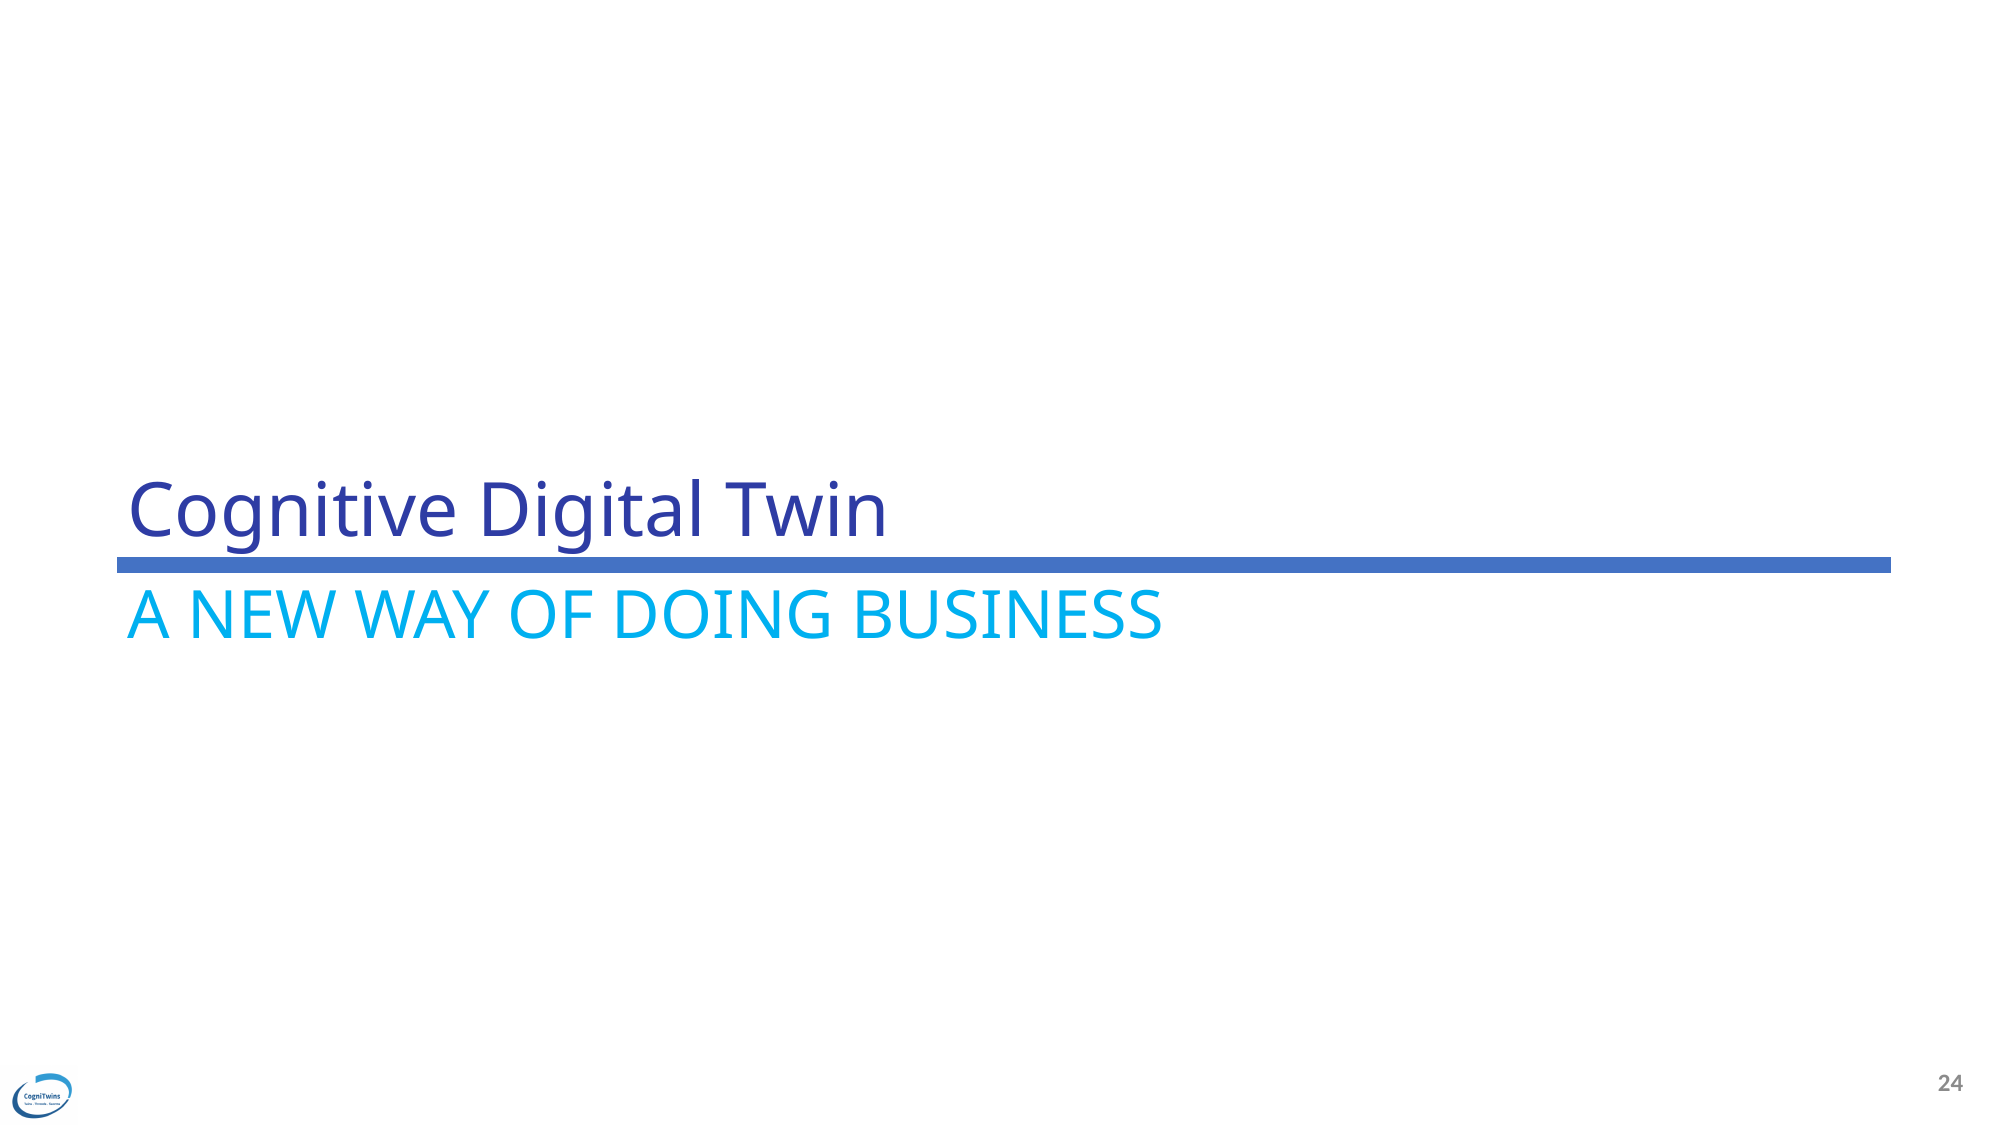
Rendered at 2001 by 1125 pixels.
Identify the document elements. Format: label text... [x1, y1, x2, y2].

text_box Cognitive Digital Twin A new way of doing business [112, 453, 1902, 671]
slide_number 24 [1528, 1051, 1979, 1112]
picture [0, 1065, 78, 1125]
